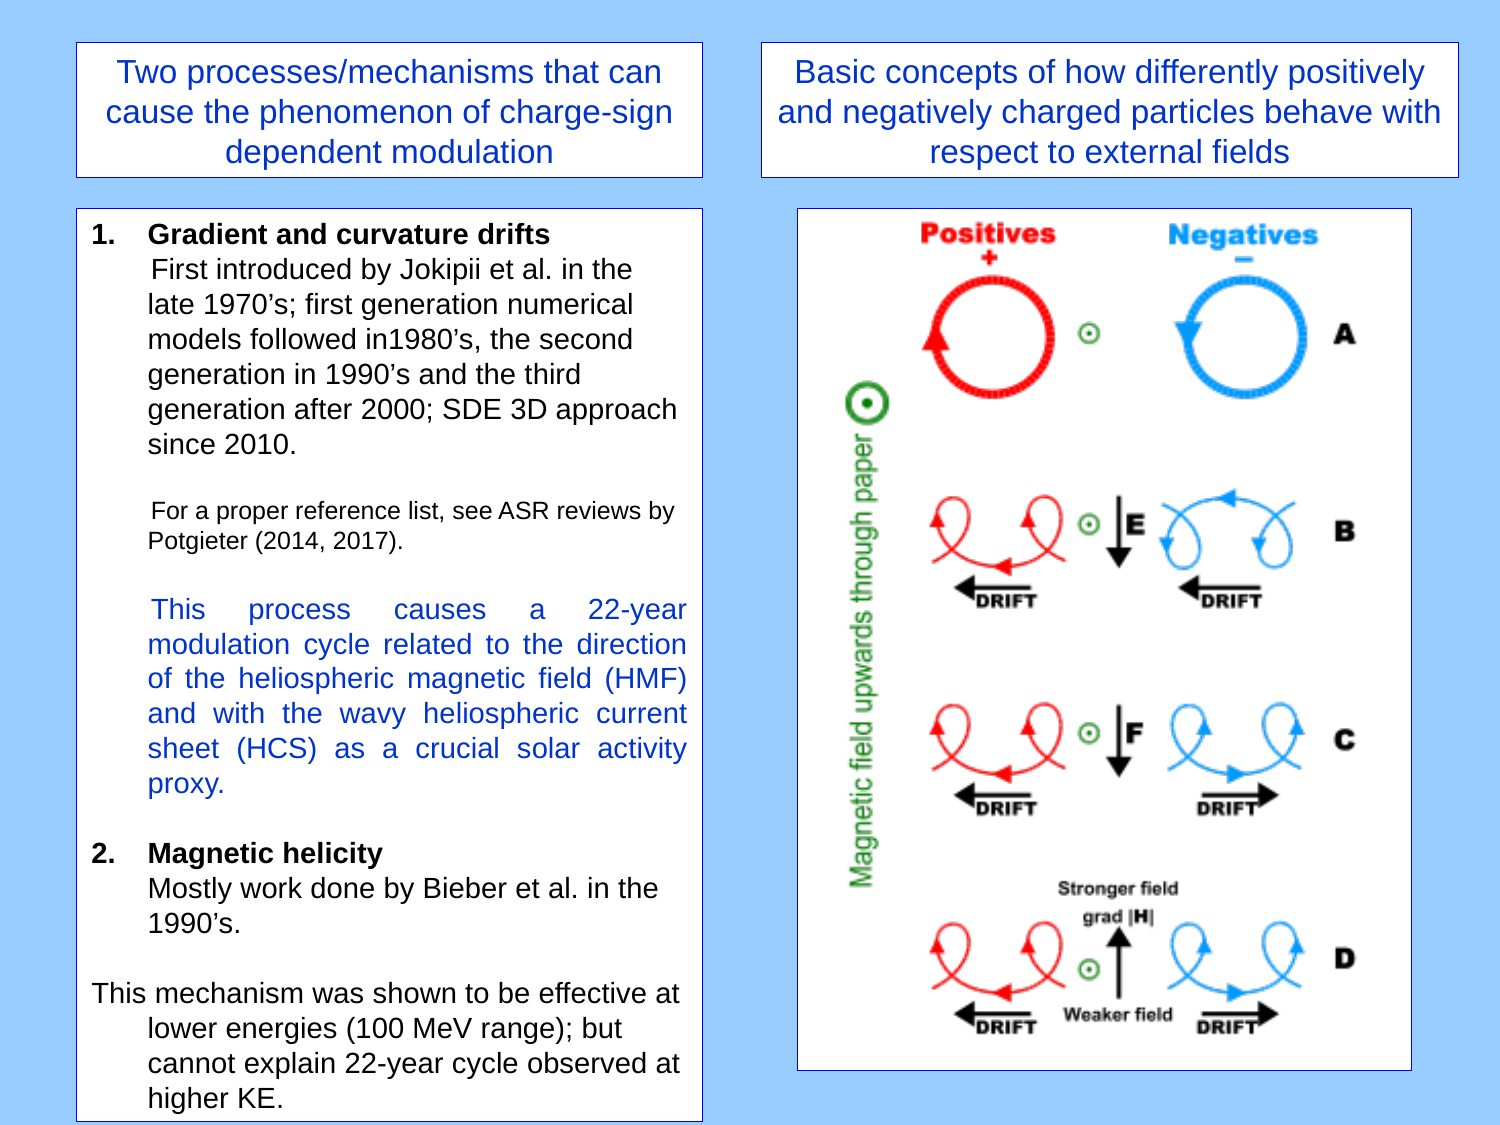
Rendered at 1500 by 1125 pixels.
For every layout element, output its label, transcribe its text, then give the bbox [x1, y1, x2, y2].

text_box Basic concepts of how differently positively and negatively charged particles behave with respect to external fields [761, 42, 1459, 178]
picture [796, 207, 1412, 1071]
text_box Gradient and curvature drifts First introduced by Jokipii et al. in the late 1970’s; first generation numerical models followed in1980’s, the second generation in 1990’s and the third generation after 2000; SDE 3D approach since 2010. For a proper reference list, see ASR reviews by Potgieter (2014, 2017). This process causes a 22-year modulation cycle related to the direction of the heliospheric magnetic field (HMF) and with the wavy heliospheric current sheet (HCS) as a crucial solar activity proxy. Magnetic helicity Mostly work done by Bieber et al. in the 1990’s. This mechanism was shown to be effective at lower energies (100 MeV range); but cannot explain 22-year cycle observed at higher KE. [76, 208, 703, 1122]
text_box Two processes/mechanisms that can cause the phenomenon of charge-sign dependent modulation [76, 42, 703, 178]
